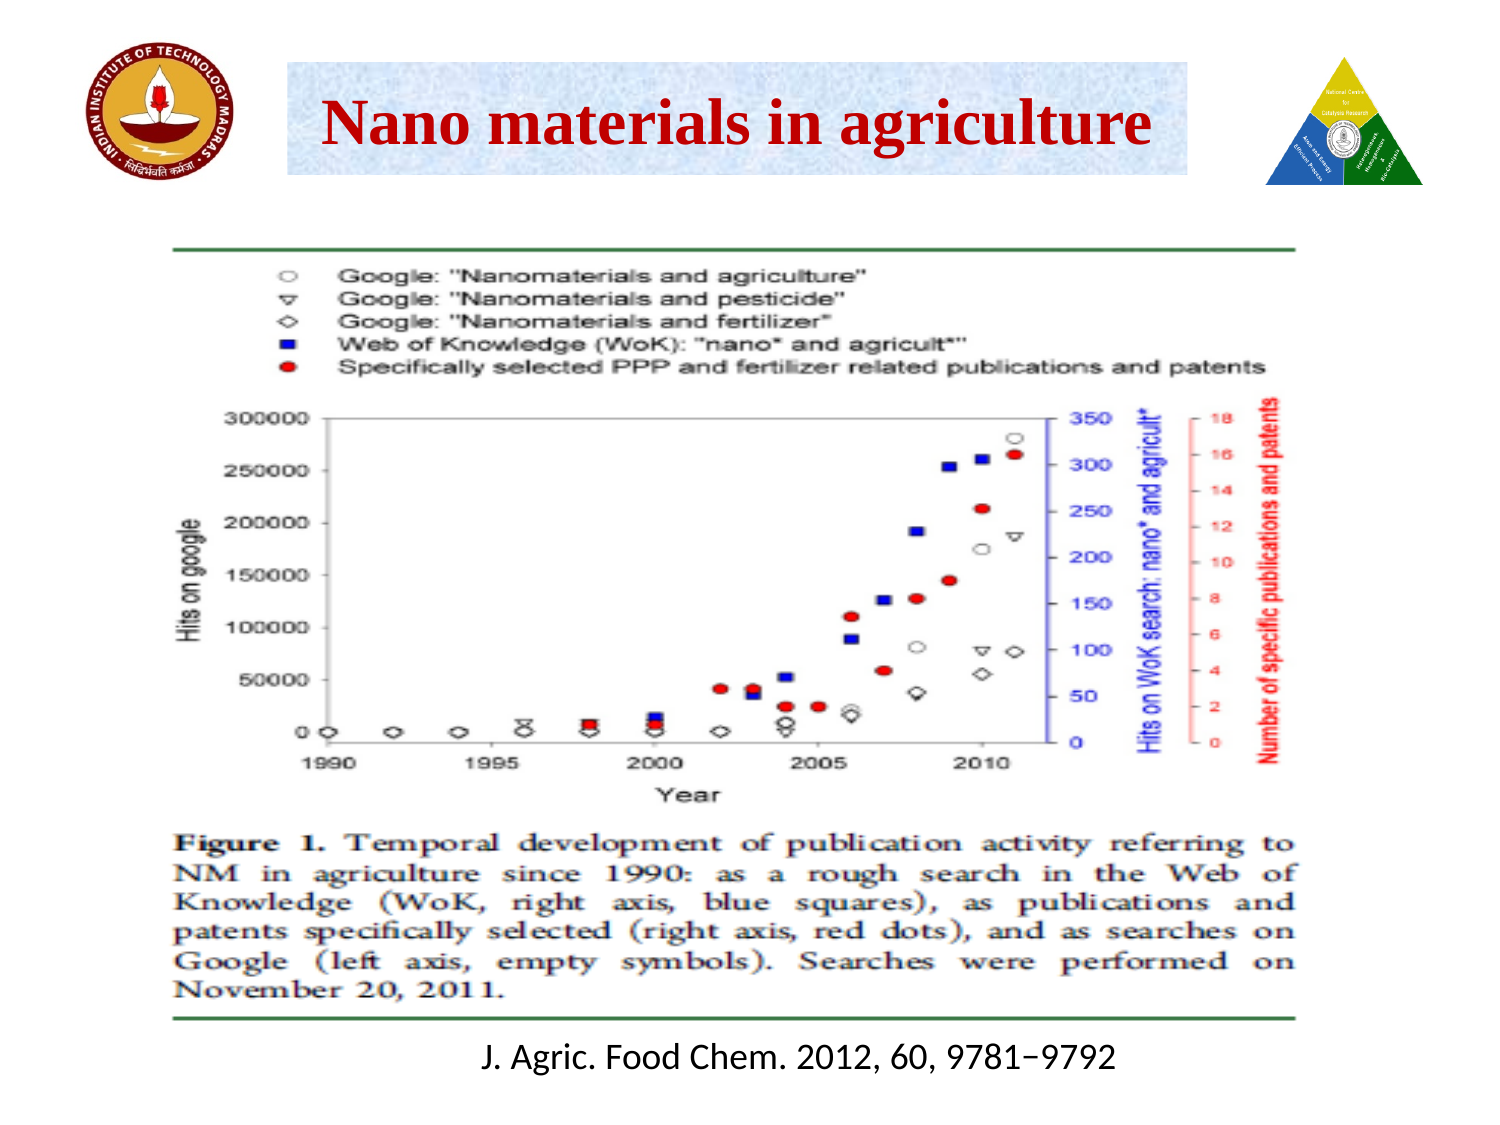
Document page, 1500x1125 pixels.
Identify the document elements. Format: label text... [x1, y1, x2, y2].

picture [1262, 49, 1423, 185]
picture [124, 237, 1388, 1038]
text_box J. Agric. Food Chem. 2012, 60, 9781−9792 [466, 1047, 1132, 1085]
picture [74, 37, 238, 185]
title Nano materials in agriculture [287, 62, 1188, 175]
